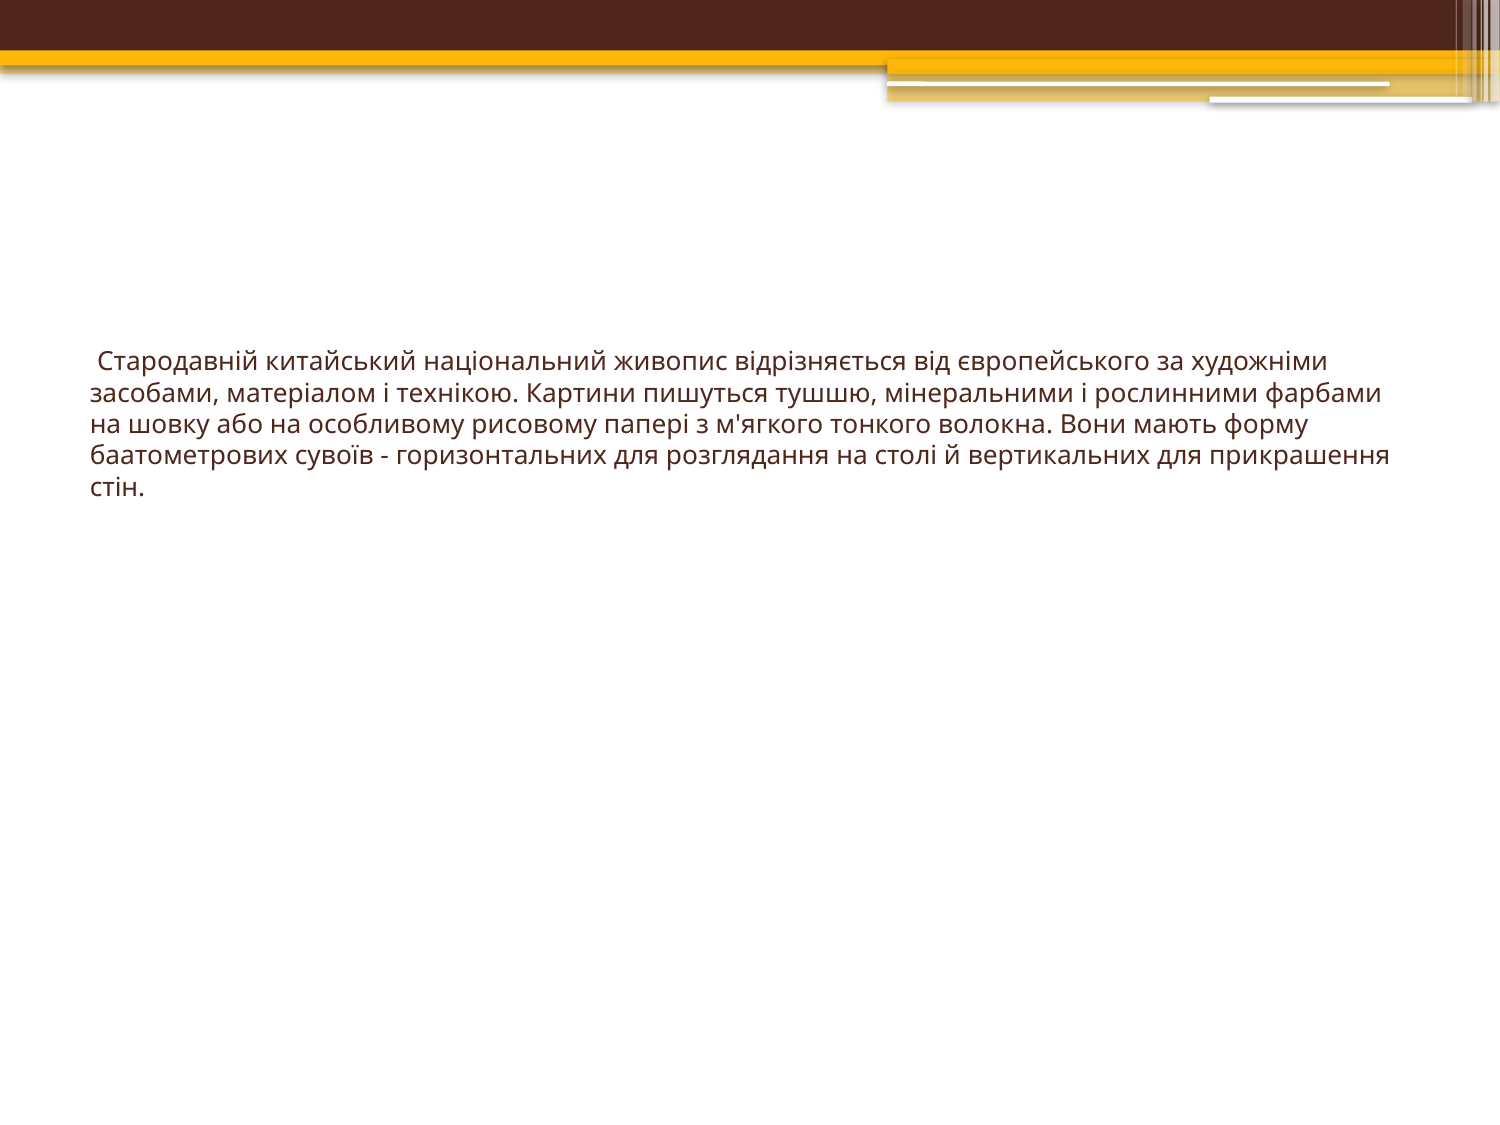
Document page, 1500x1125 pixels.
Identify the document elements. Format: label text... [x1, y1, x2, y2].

title Стародавній китайський національний живопис відрізняється від європейського за художніми засобами, матеріалом і технікою. Картини пишуться тушшю, мінеральними і рослинними фарбами на шовку або на особливому рисовому папері з м'ягкого тонкого волокна. Вони мають форму баатометрових сувоїв - горизонтальних для розглядання на столі й вертикальних для прикрашення стін. [75, 187, 1425, 525]
